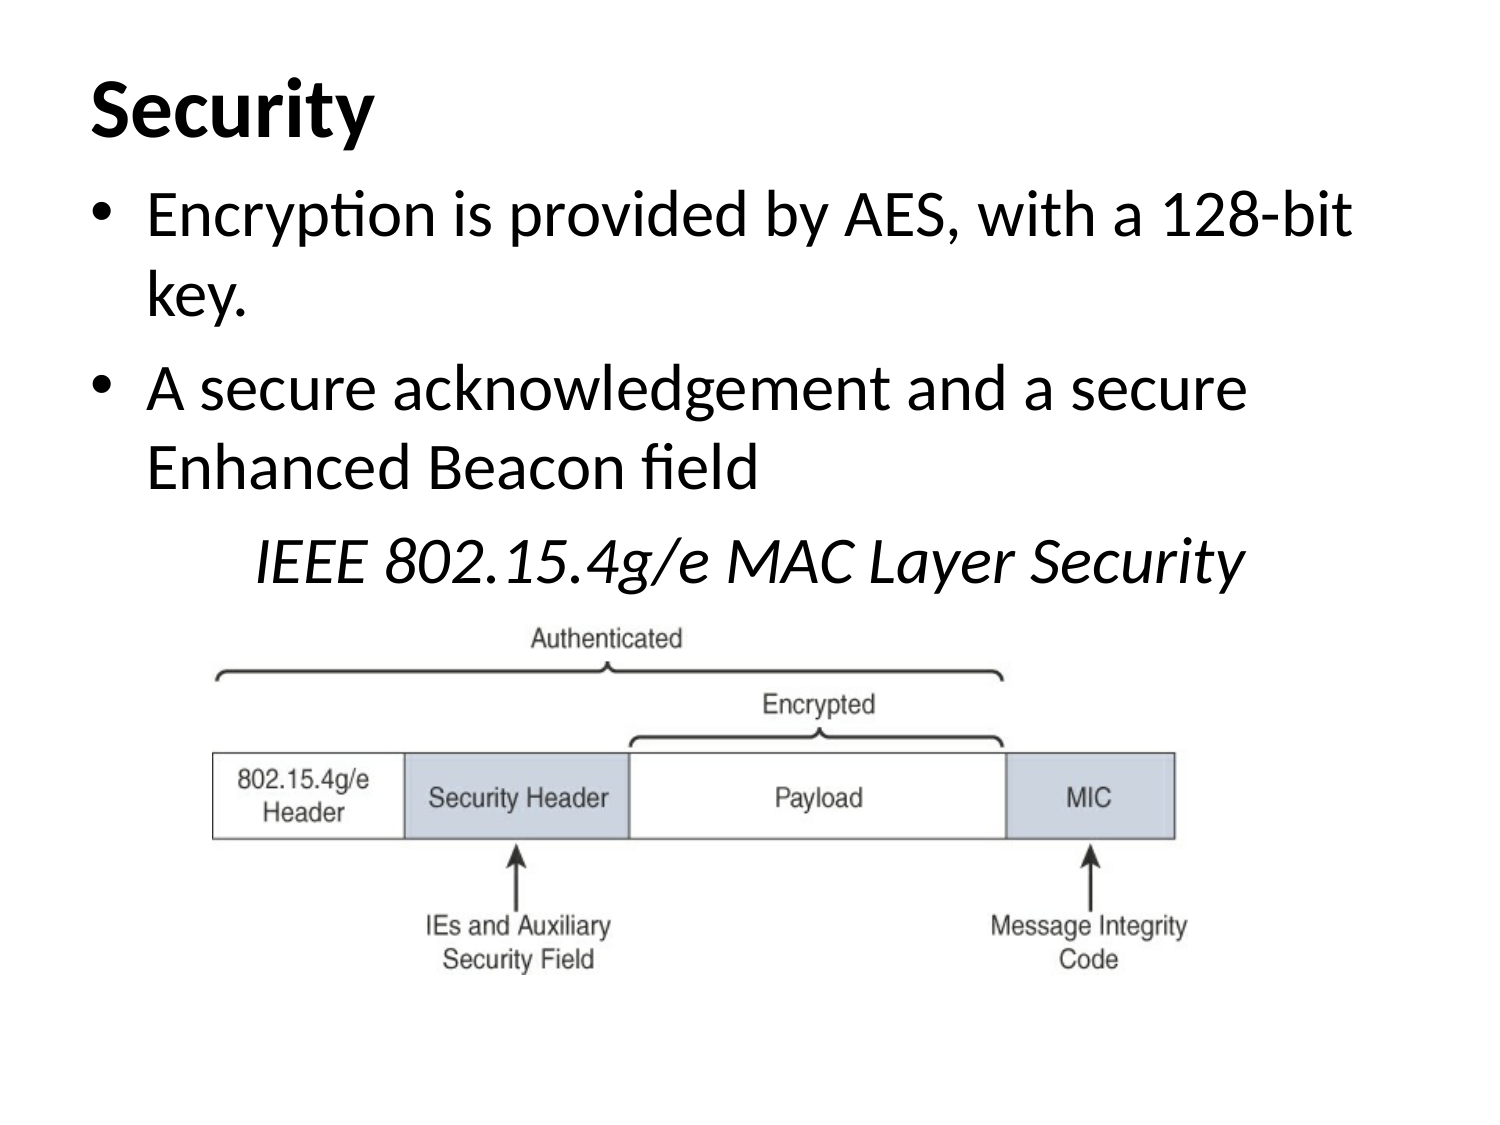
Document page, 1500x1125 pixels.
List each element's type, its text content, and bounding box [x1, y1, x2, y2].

list Encryption is provided by AES, with a 128-bit key. A secure acknowledgement and a secure Enhanced Beacon field IEEE 802.15.4g/e MAC Layer Security [75, 162, 1425, 1005]
title Security [75, 45, 1425, 162]
picture [212, 624, 1188, 976]
